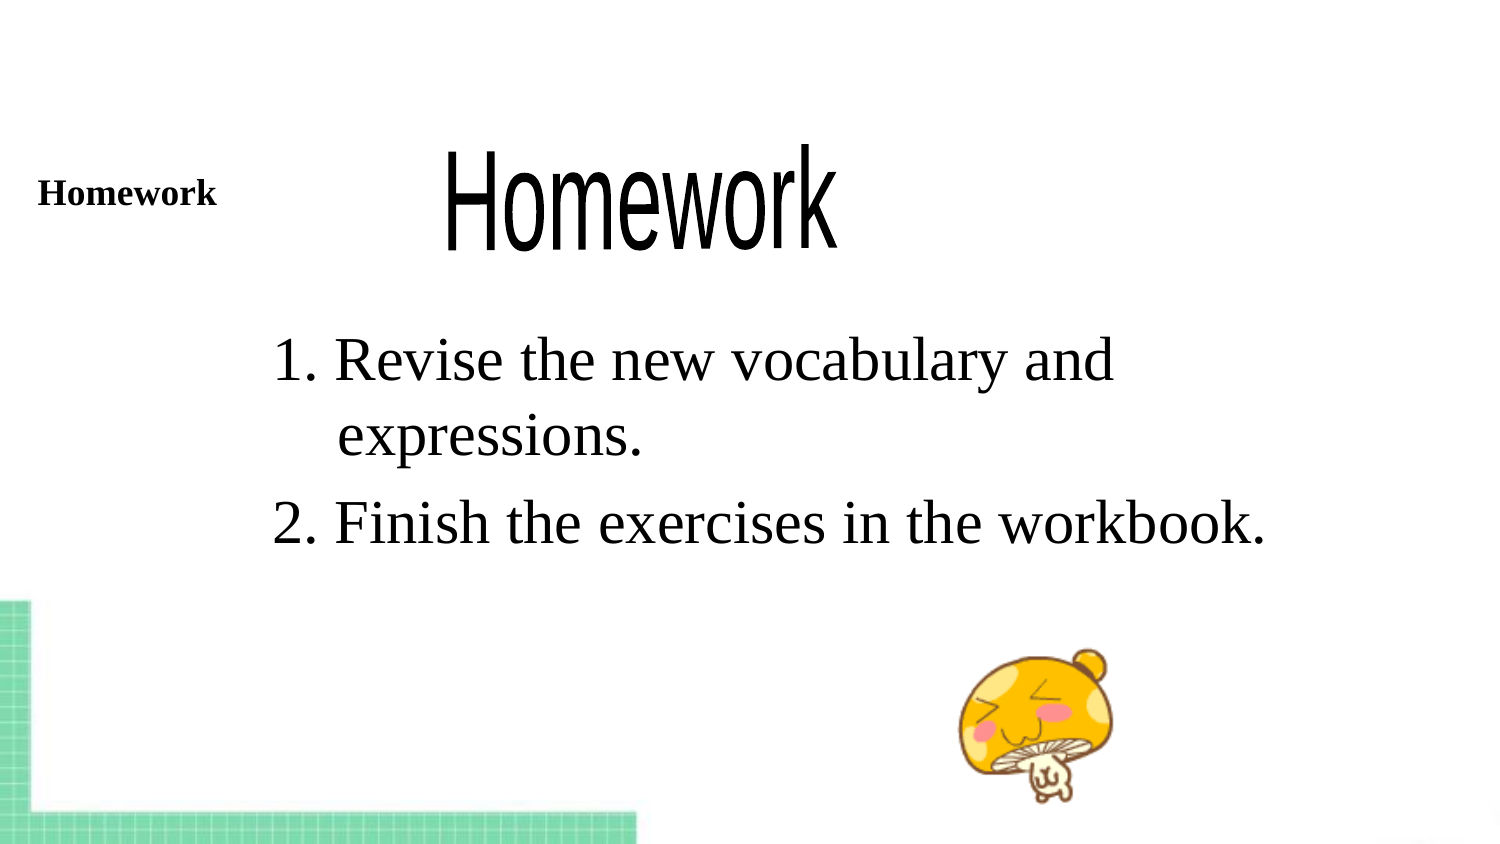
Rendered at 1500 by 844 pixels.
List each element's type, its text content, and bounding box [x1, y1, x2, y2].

picture [0, 0, 1500, 844]
text_box 1. Revise the new vocabulary and expressions. 2. Finish the exercises in the workbook. [260, 312, 1283, 562]
text_box Homework [16, 162, 229, 219]
